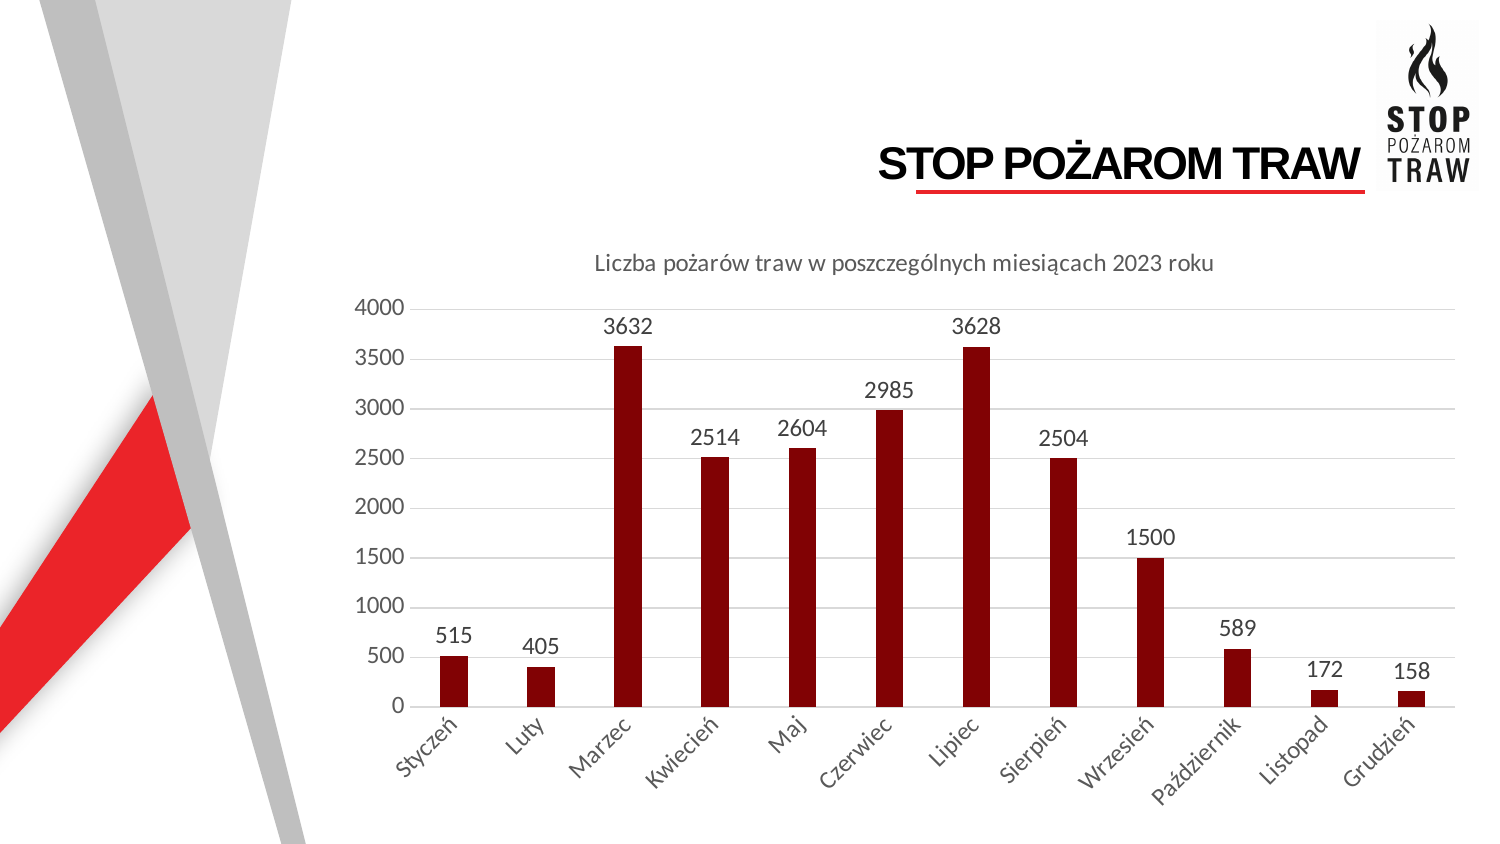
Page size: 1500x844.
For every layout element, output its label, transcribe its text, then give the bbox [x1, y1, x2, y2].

picture [1375, 19, 1479, 191]
text_box STOP POŻAROM TRAW [820, 126, 1376, 202]
chart [331, 224, 1479, 824]
